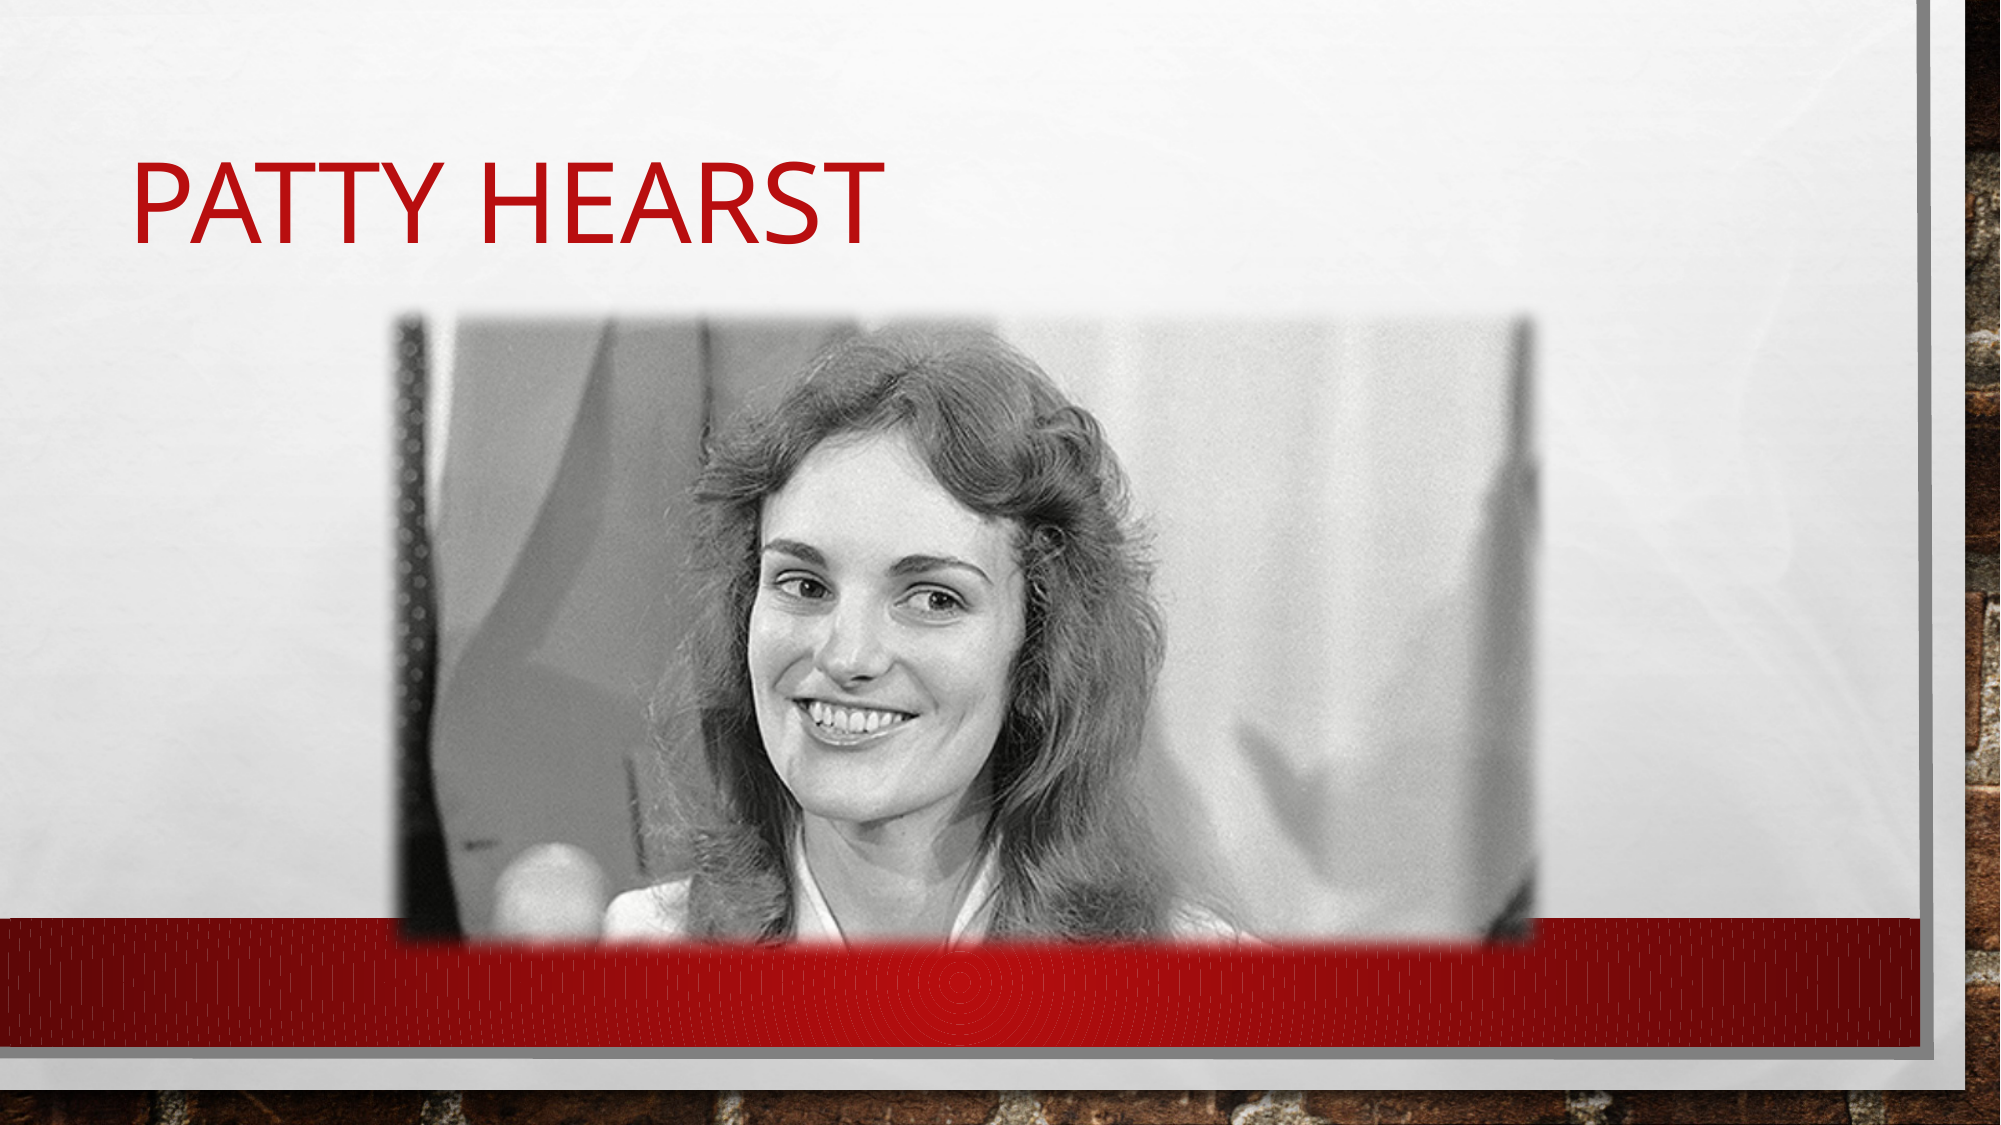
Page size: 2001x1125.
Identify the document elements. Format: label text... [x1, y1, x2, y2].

picture [0, 0, 2000, 1125]
title Patty Hearst [112, 112, 1818, 302]
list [378, 301, 1552, 962]
